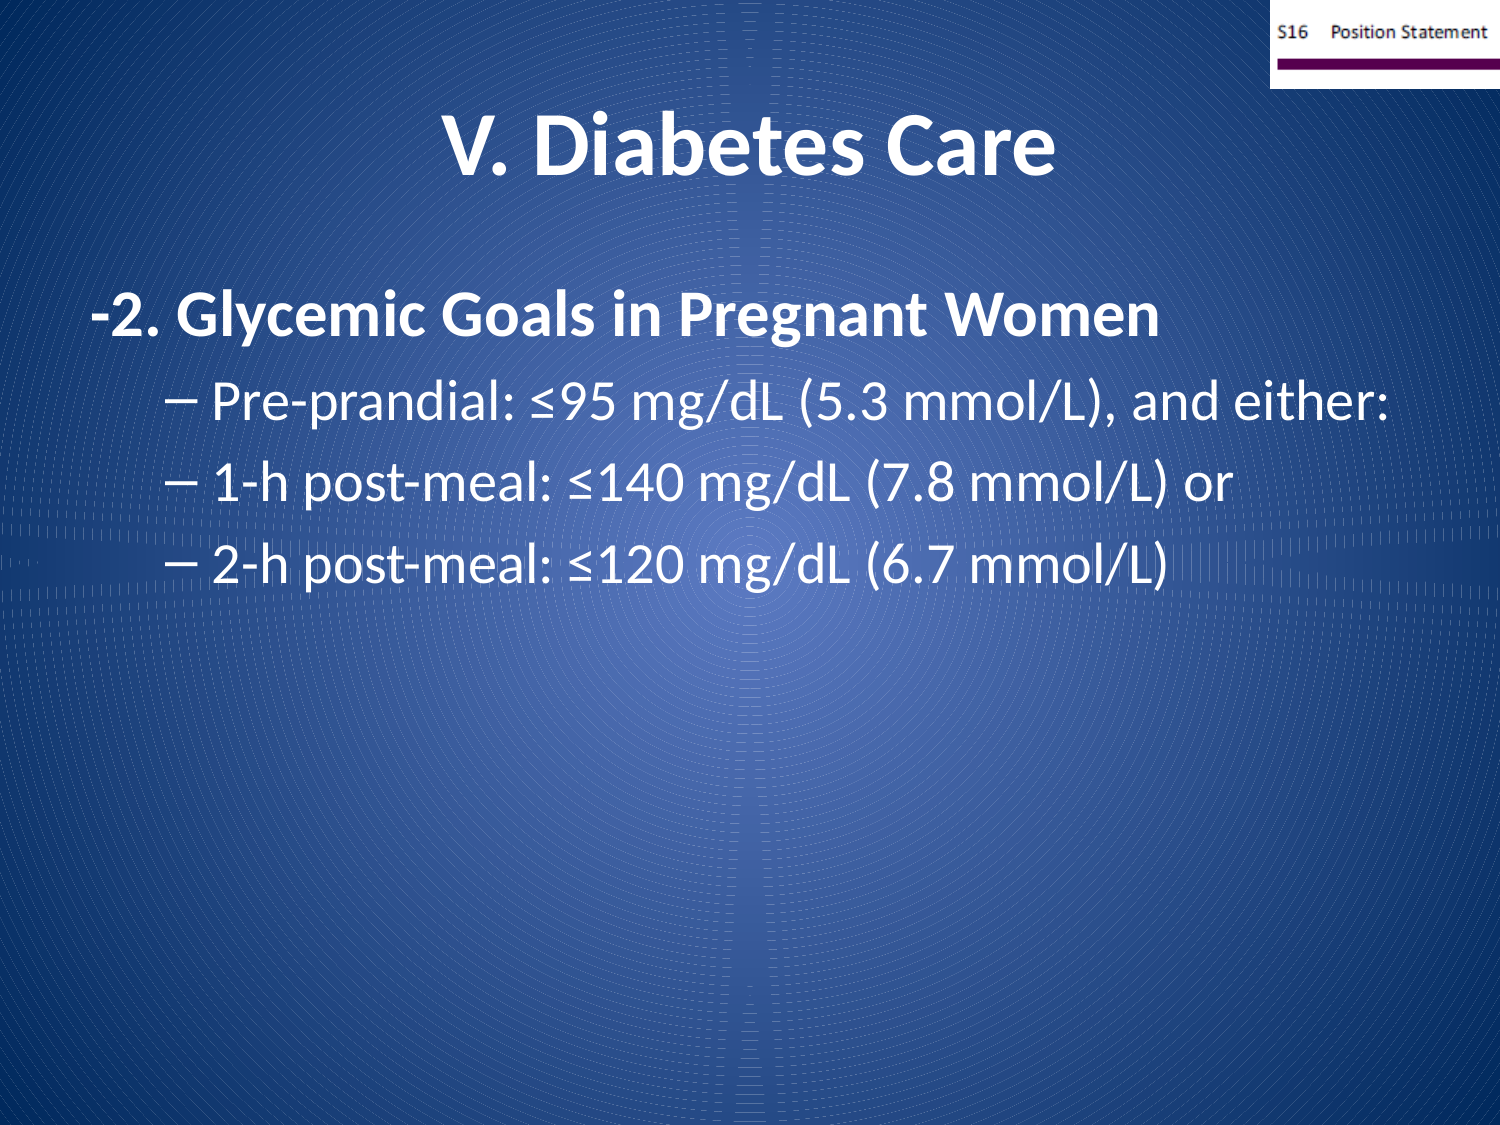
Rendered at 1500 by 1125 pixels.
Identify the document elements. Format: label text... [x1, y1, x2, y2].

title V. Diabetes Care [75, 45, 1425, 233]
picture [1270, 0, 1500, 90]
list -2. Glycemic Goals in Pregnant Women Pre-prandial: ≤95 mg/dL (5.3 mmol/L), and either: 1-h post-meal: ≤140 mg/dL (7.8 mmol/L) or 2-h post-meal: ≤120 mg/dL (6.7 mmol/L) [75, 262, 1425, 1005]
